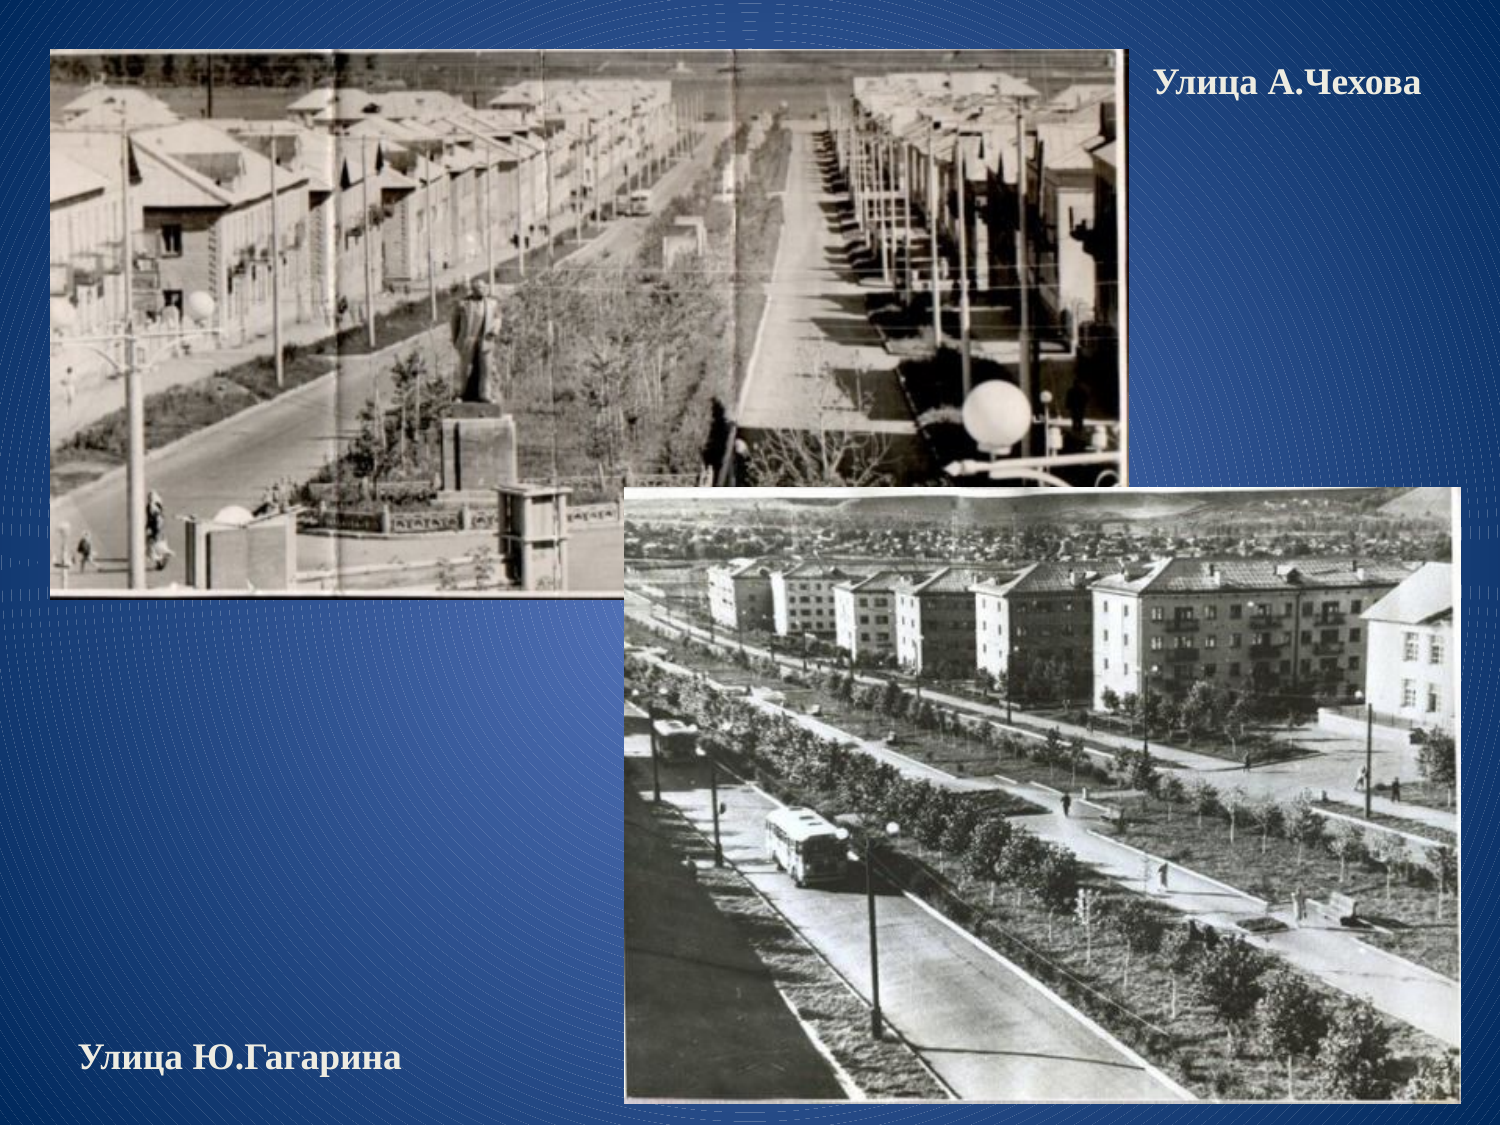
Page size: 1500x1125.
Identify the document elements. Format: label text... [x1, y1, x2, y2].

text_box Улица Ю.Гагарина [62, 1024, 613, 1085]
text_box Улица А.Чехова [1137, 49, 1463, 110]
picture [49, 49, 1461, 1104]
